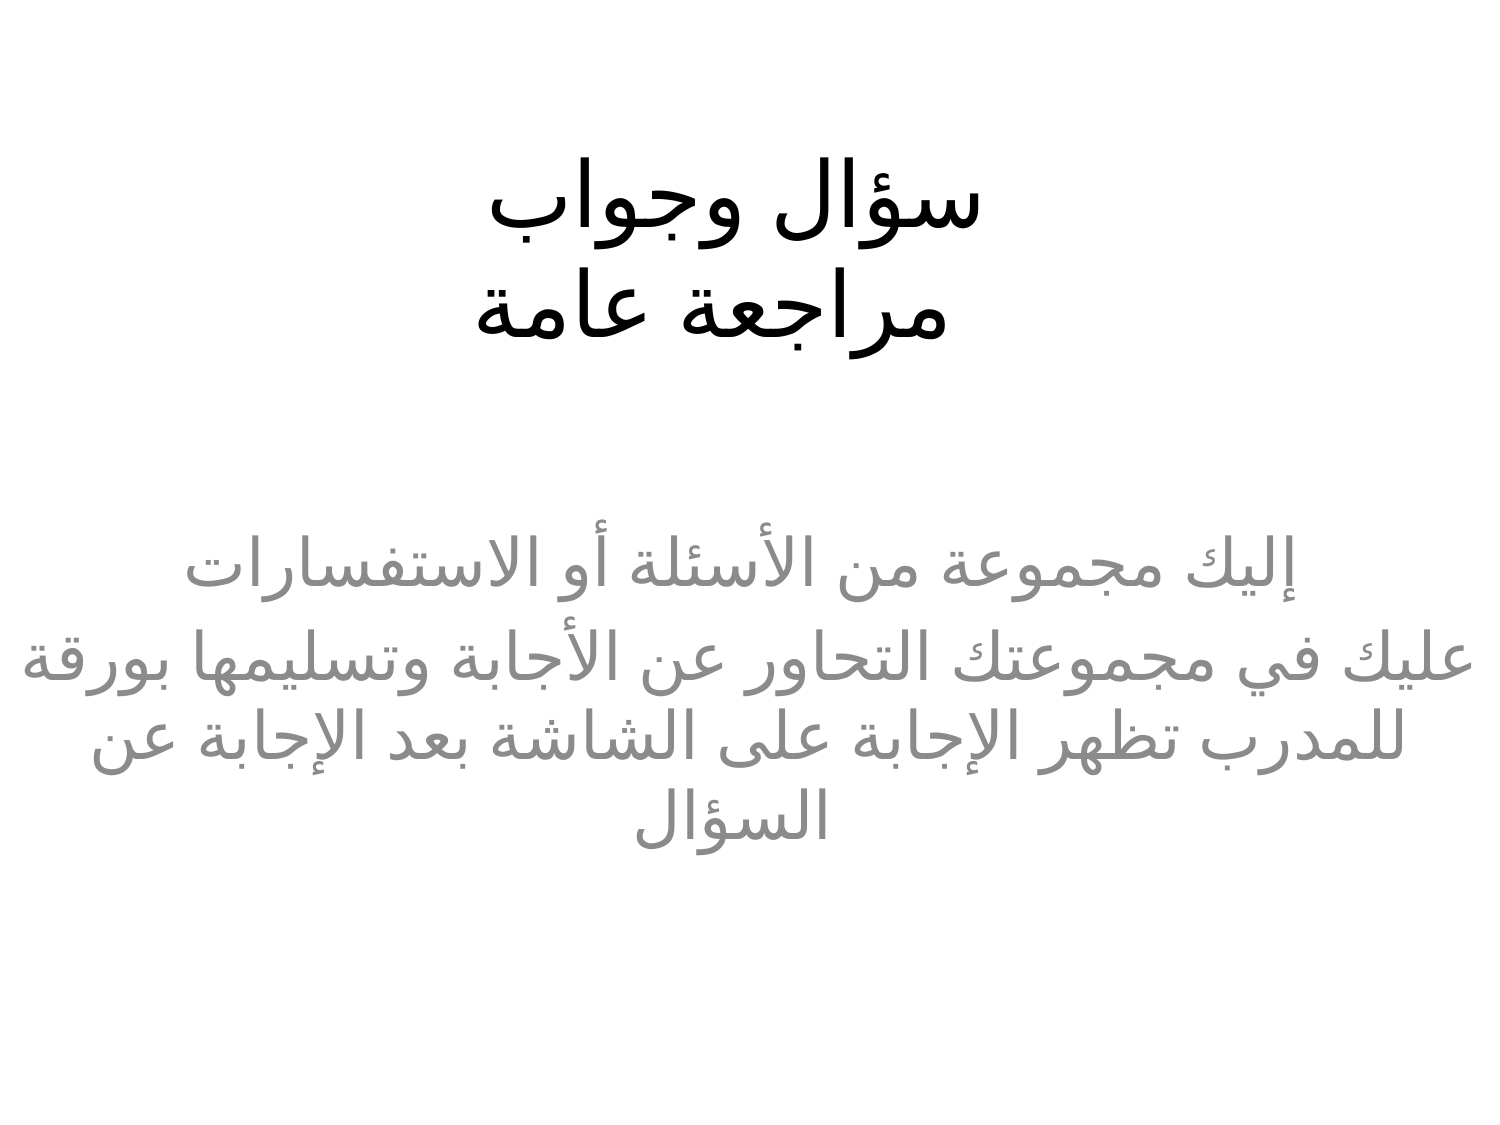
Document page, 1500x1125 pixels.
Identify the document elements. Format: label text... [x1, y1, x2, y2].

subtitle إليك مجموعة من الأسئلة أو الاستفسارات عليك في مجموعتك التحاور عن الأجابة وتسليمها بورقة للمدرب تظهر الإجابة على الشاشة بعد الإجابة عن السؤال [0, 512, 1500, 838]
title سؤال وجواب مراجعة عامة [87, 125, 1363, 367]
